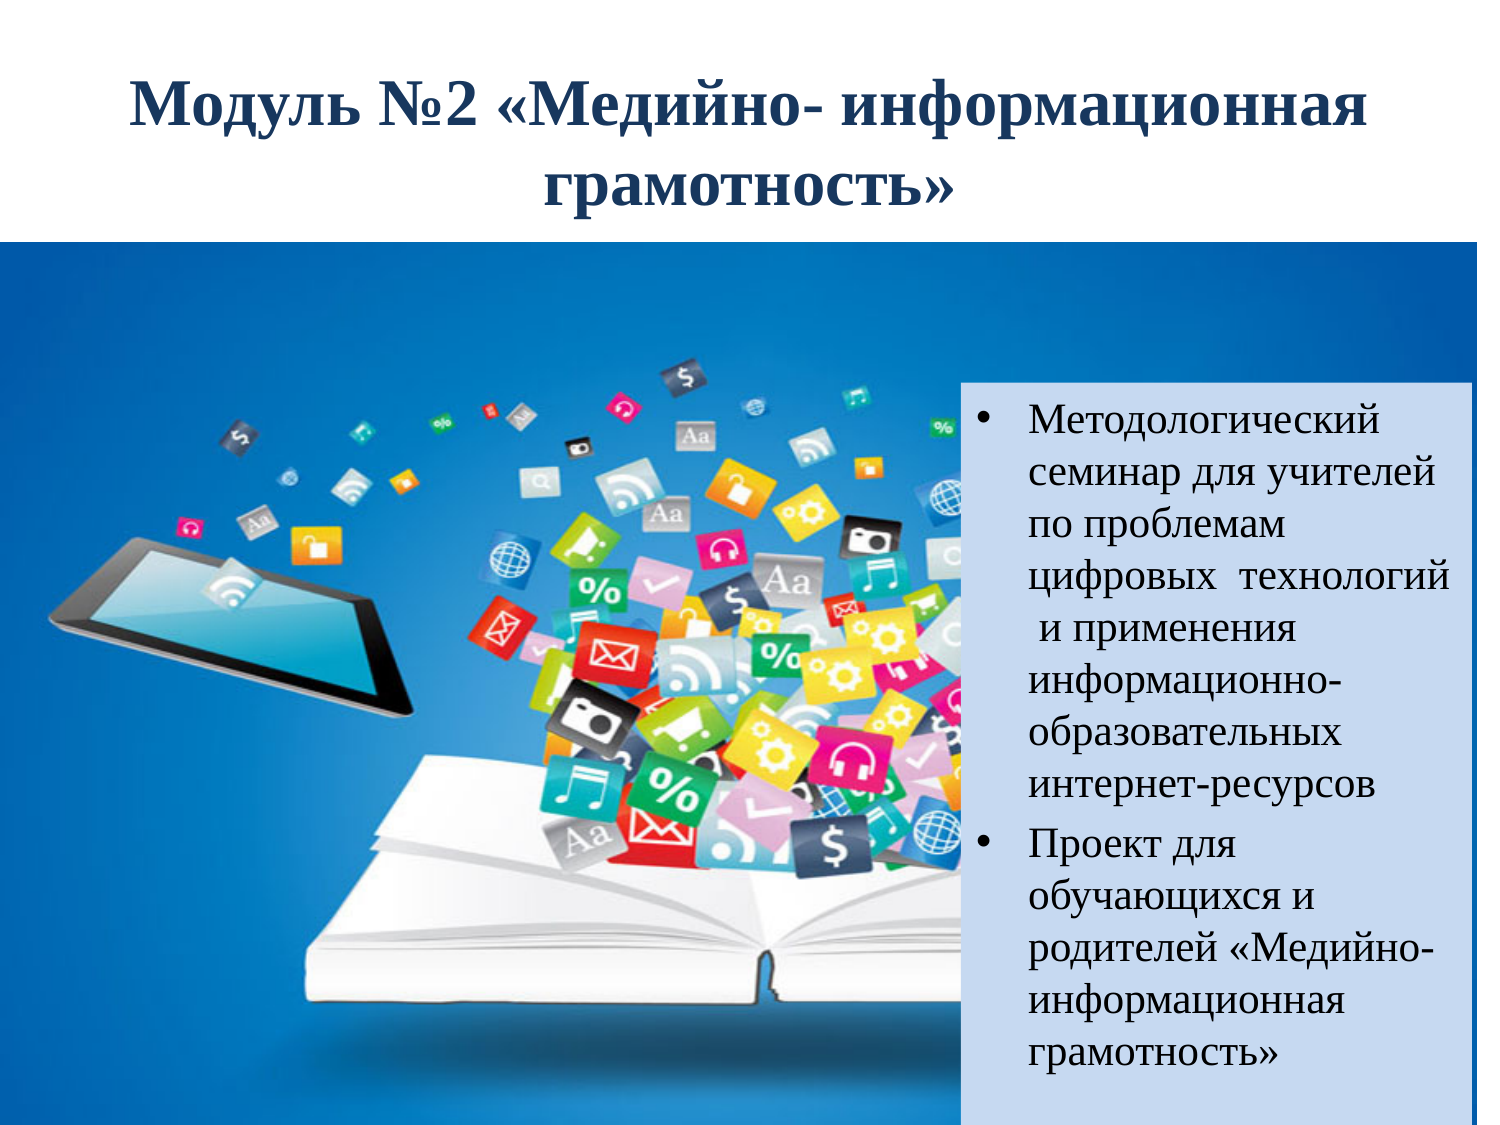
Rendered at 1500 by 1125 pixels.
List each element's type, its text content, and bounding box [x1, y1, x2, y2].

picture [0, 241, 1477, 1125]
title Модуль №2 «Медийно- информационная грамотность» [75, 45, 1425, 233]
